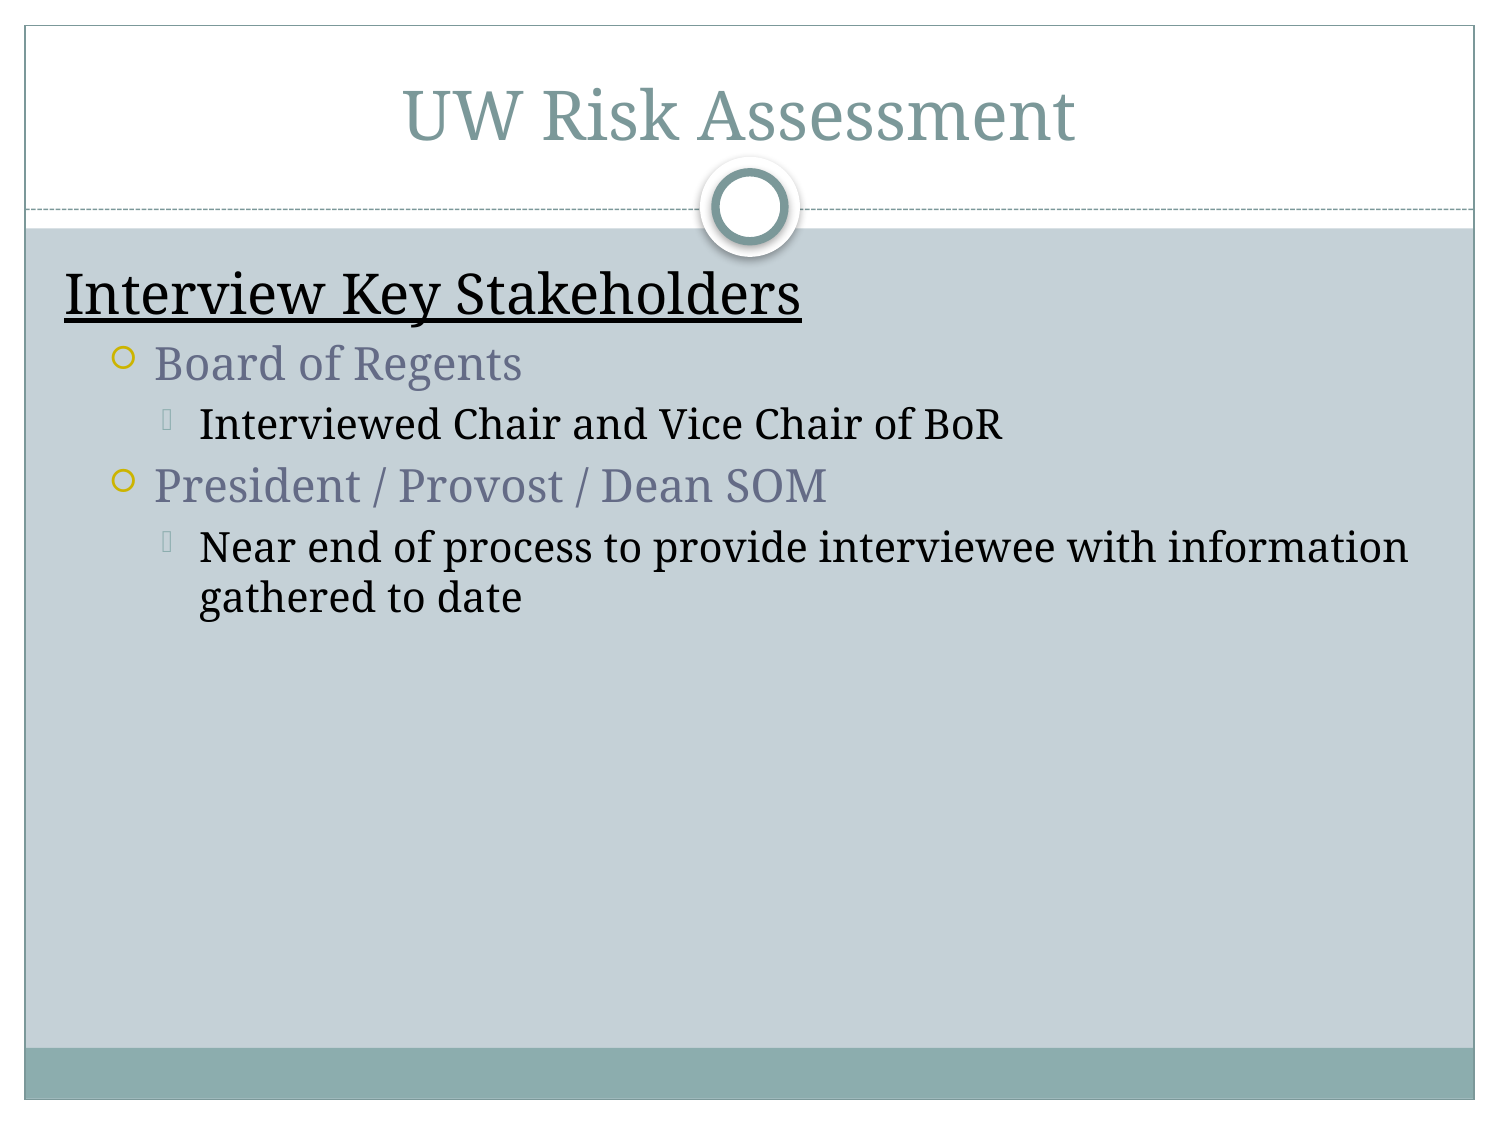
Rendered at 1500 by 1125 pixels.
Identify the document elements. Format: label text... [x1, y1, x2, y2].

list Interview Key Stakeholders Board of Regents Interviewed Chair and Vice Chair of BoR President / Provost / Dean SOM Near end of process to provide interviewee with information gathered to date [49, 250, 1445, 1001]
title UW Risk Assessment [49, 37, 1450, 162]
